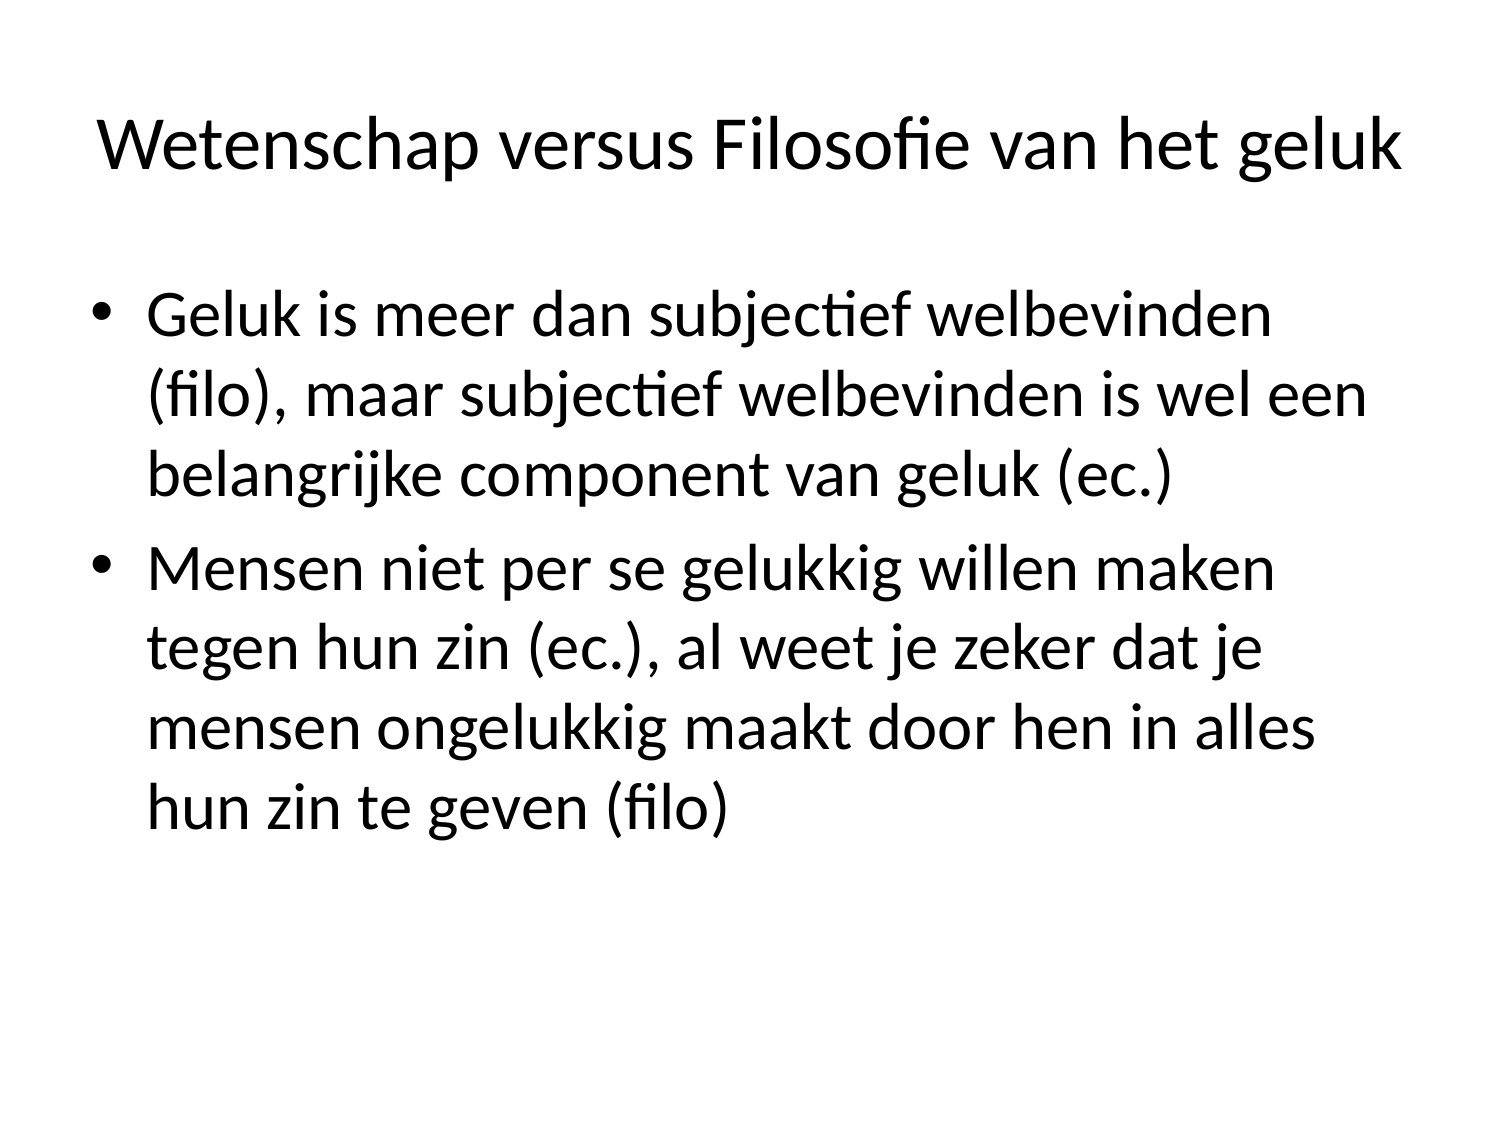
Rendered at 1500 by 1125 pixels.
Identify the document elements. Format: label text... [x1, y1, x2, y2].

title Wetenschap versus Filosofie van het geluk [75, 45, 1425, 233]
list Geluk is meer dan subjectief welbevinden (filo), maar subjectief welbevinden is wel een belangrijke component van geluk (ec.) Mensen niet per se gelukkig willen maken tegen hun zin (ec.), al weet je zeker dat je mensen ongelukkig maakt door hen in alles hun zin te geven (filo) [75, 262, 1425, 1005]
